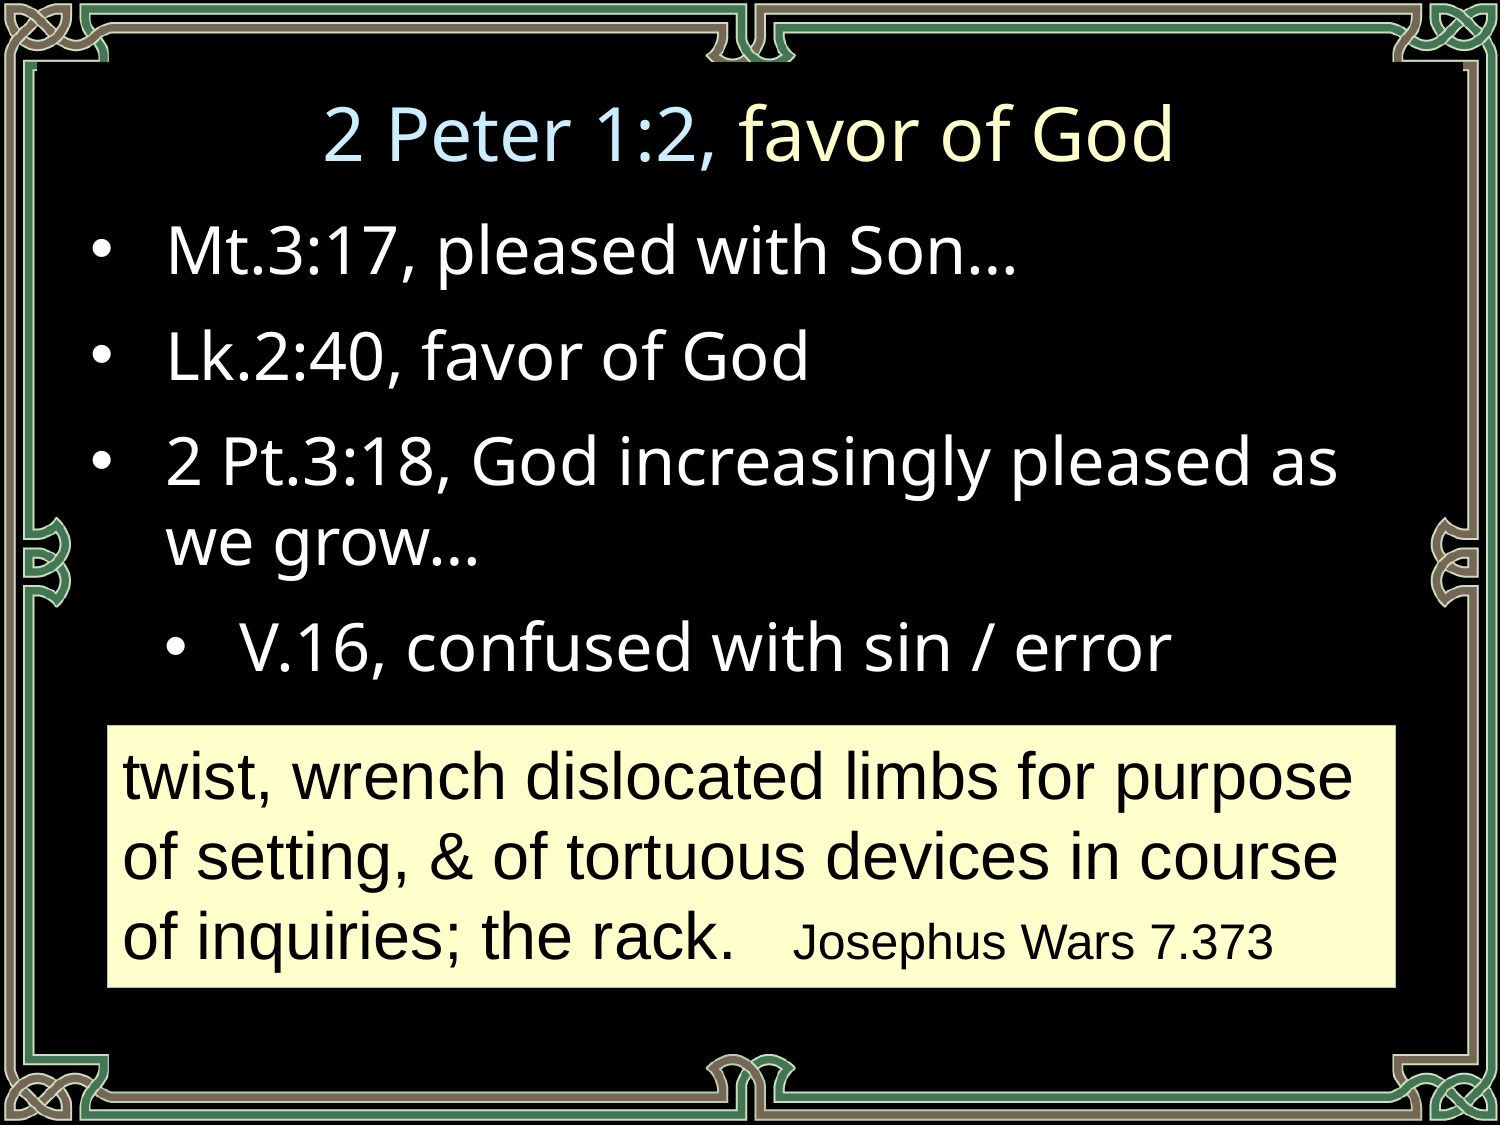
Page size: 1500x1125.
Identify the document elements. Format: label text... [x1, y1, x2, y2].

list Mt.3:17, pleased with Son… Lk.2:40, favor of God 2 Pt.3:18, God increasingly pleased as we grow… V.16, confused with sin / error [75, 200, 1425, 1000]
picture [0, 0, 1500, 1125]
text_box twist, wrench dislocated limbs for purpose of setting, & of tortuous devices in course of inquiries; the rack. Josephus Wars 7.373 [107, 725, 1396, 988]
text_box 2 Peter 1:2, favor of God [37, 62, 1463, 200]
